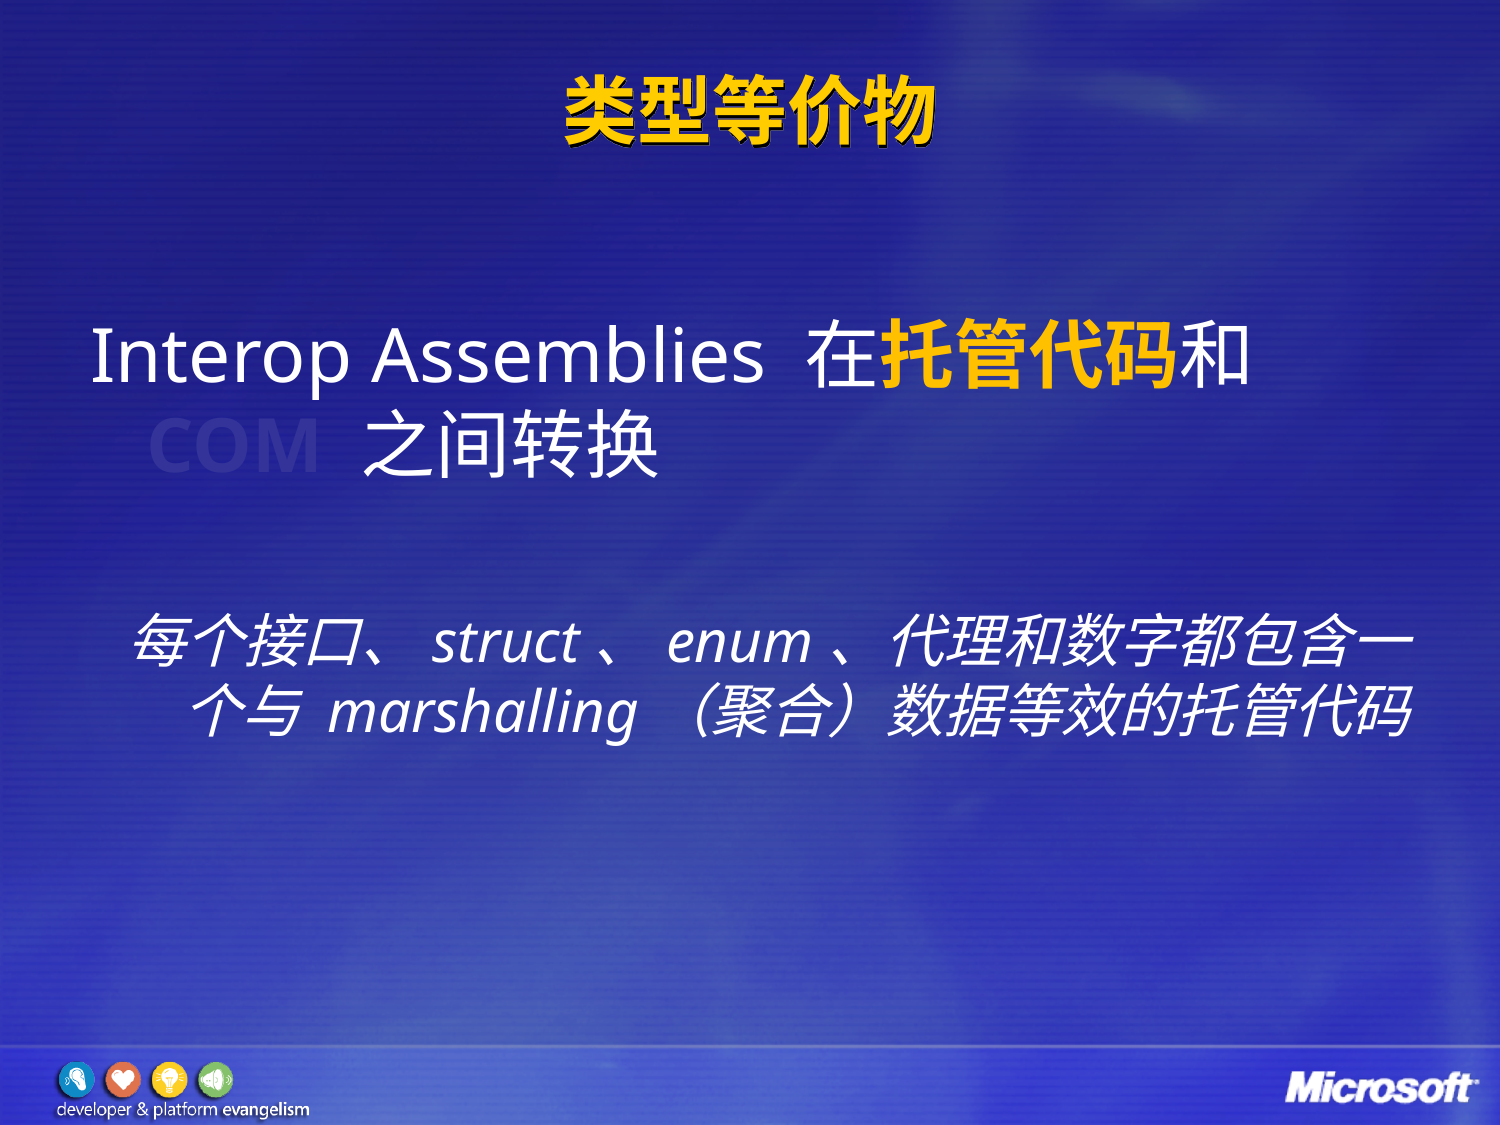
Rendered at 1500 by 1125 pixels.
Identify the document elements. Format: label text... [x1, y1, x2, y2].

list Interop Assemblies 在托管代码和 COM 之间转换 每个接口、struct、enum、代理和数字都包含一个与 marshalling（聚合）数据等效的托管代码 [74, 299, 1426, 1026]
picture [0, 0, 1500, 1125]
title 类型等价物 [74, 14, 1426, 203]
